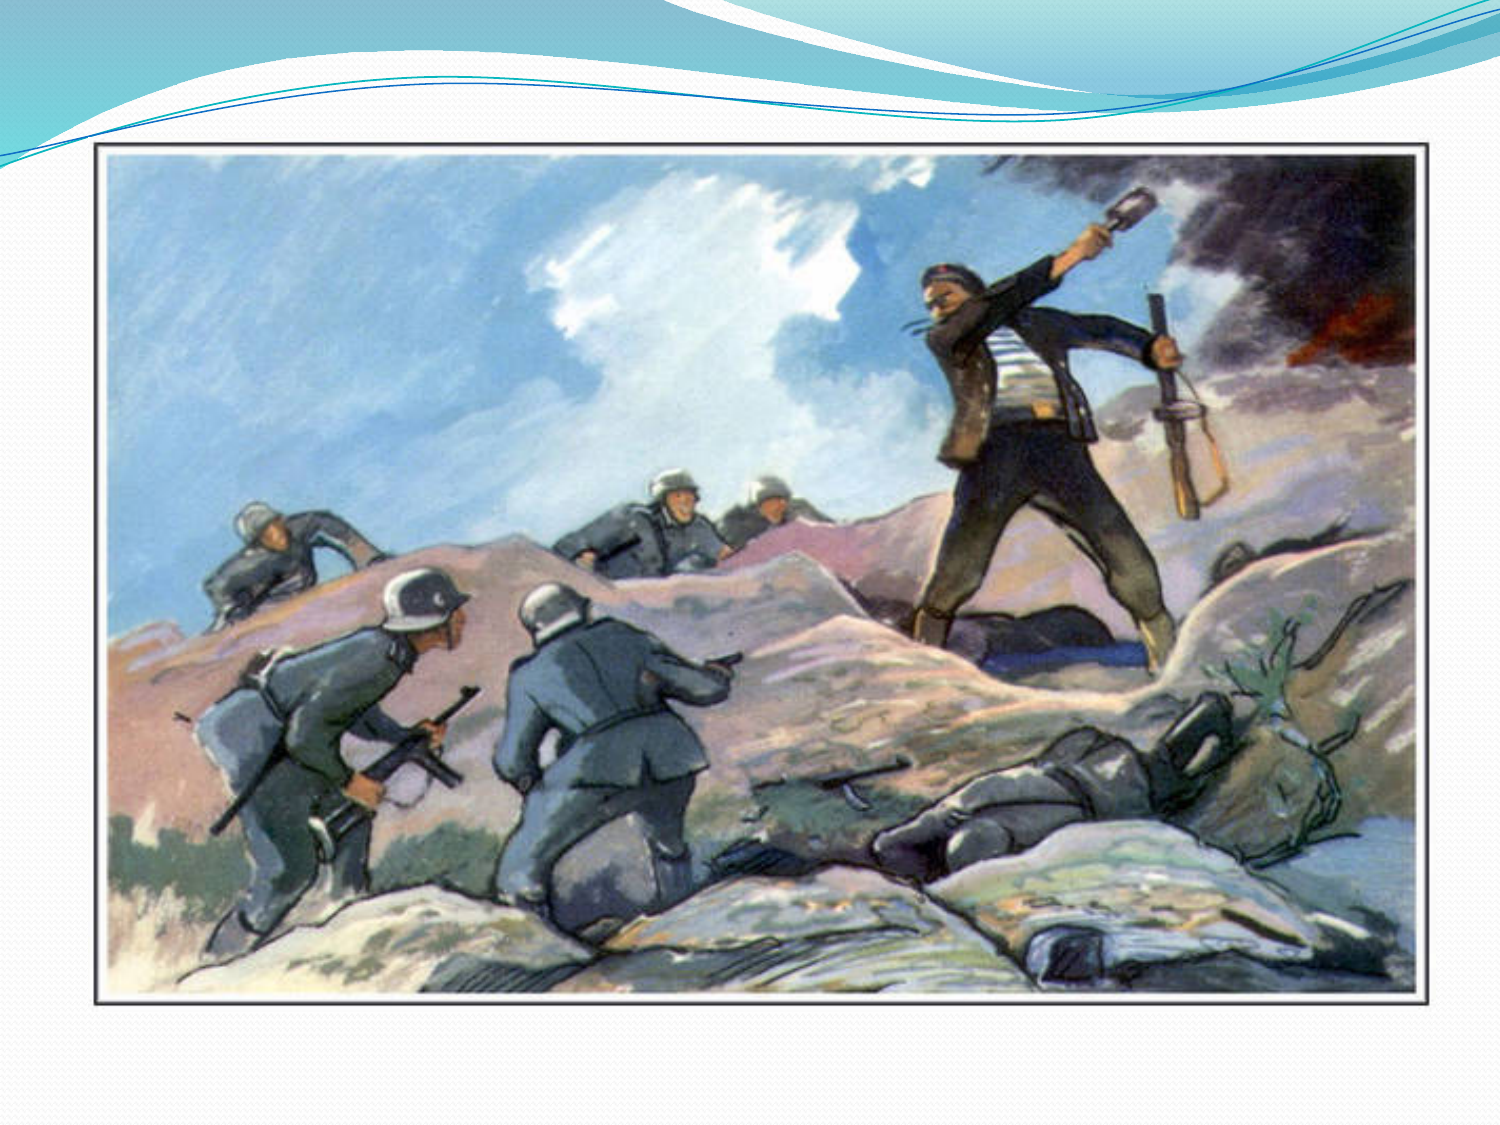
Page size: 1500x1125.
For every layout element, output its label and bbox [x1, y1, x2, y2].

list [88, 136, 1436, 1013]
